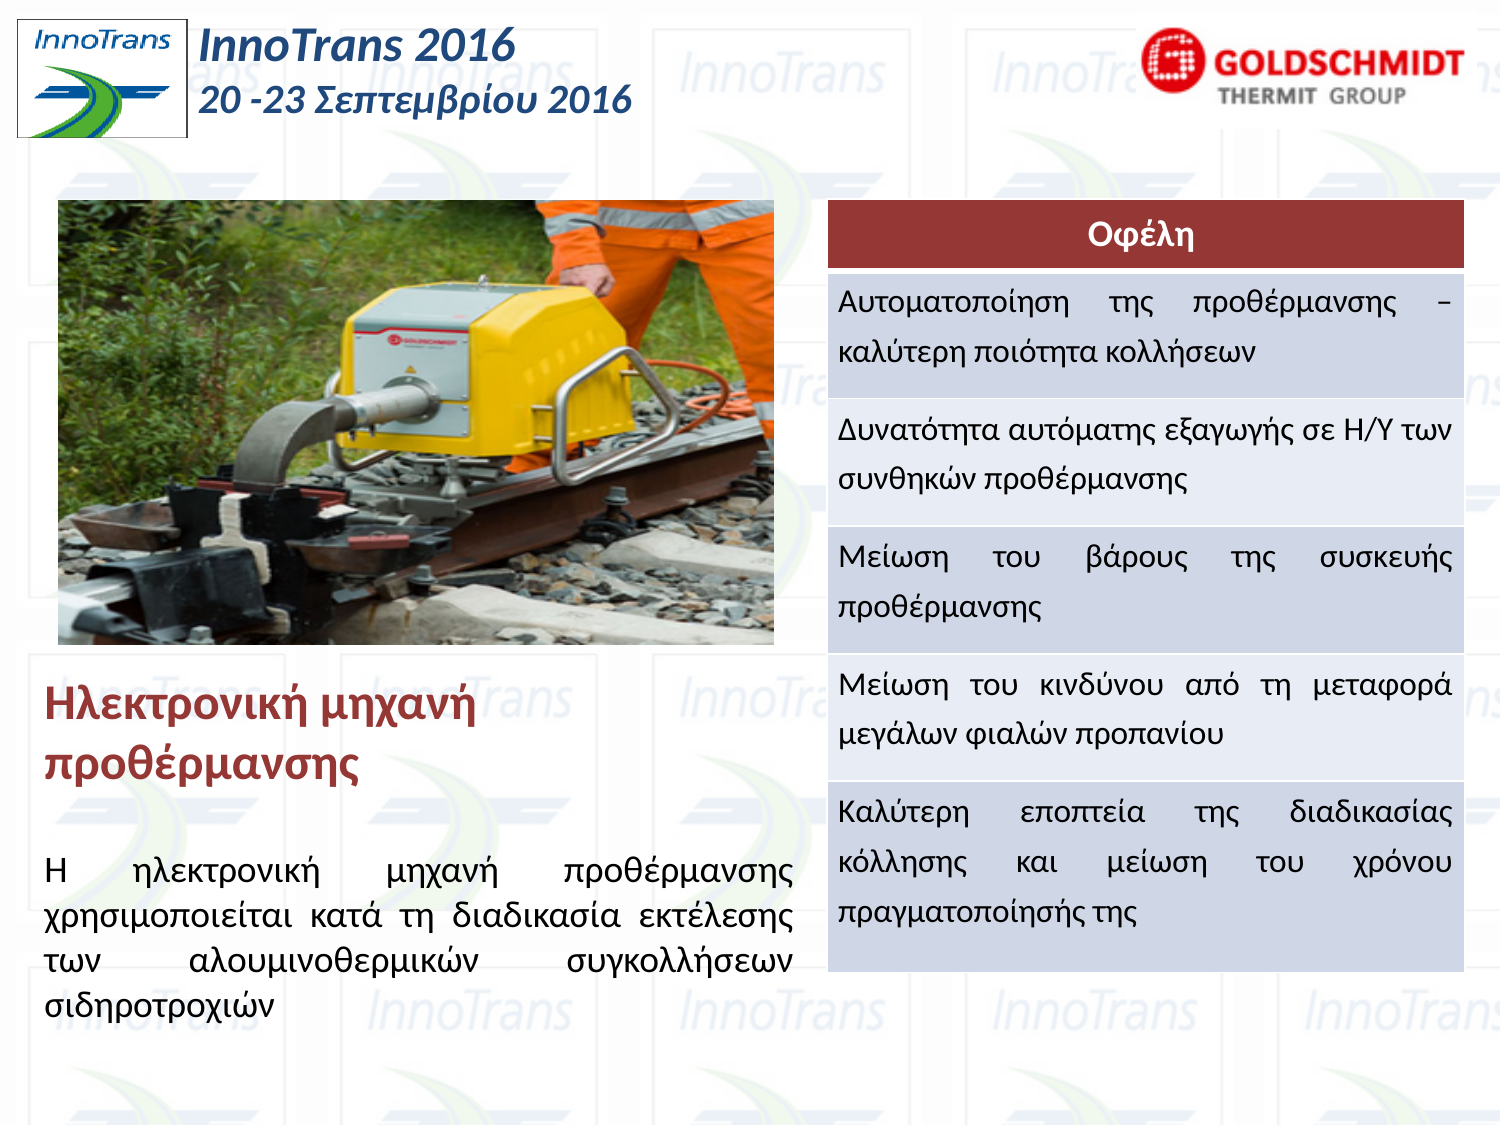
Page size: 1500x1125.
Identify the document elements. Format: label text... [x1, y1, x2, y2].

picture [58, 200, 774, 645]
table_cell Καλύτερη εποπτεία της διαδικασίας κόλλησης και μείωση του χρόνου πραγματοποίησής της [828, 782, 1464, 972]
table_cell Αυτοματοποίηση της προθέρμανσης – καλύτερη ποιότητα κολλήσεων [828, 274, 1464, 398]
table_header Οφέλη [828, 200, 1464, 268]
text_box InnoTrans 2016 20 -23 Σεπτεμβρίου 2016 [183, 3, 833, 130]
text_box Ηλεκτρονική μηχανή προθέρμανσης Η ηλεκτρονική μηχανή προθέρμανσης χρησιμοποιείται κατά τη διαδικασία εκτέλεσης των αλουμινοθερμικών συγκολλήσεων σιδηροτροχιών [29, 660, 809, 1034]
table_cell Δυνατότητα αυτόματης εξαγωγής σε Η/Υ των συνθηκών προθέρμανσης [828, 399, 1464, 525]
table_cell Μείωση του βάρους της συσκευής προθέρμανσης [828, 527, 1464, 653]
picture [17, 18, 188, 138]
picture [1136, 10, 1477, 130]
table_cell Μείωση του κινδύνου από τη μεταφορά μεγάλων φιαλών προπανίου [828, 655, 1464, 780]
